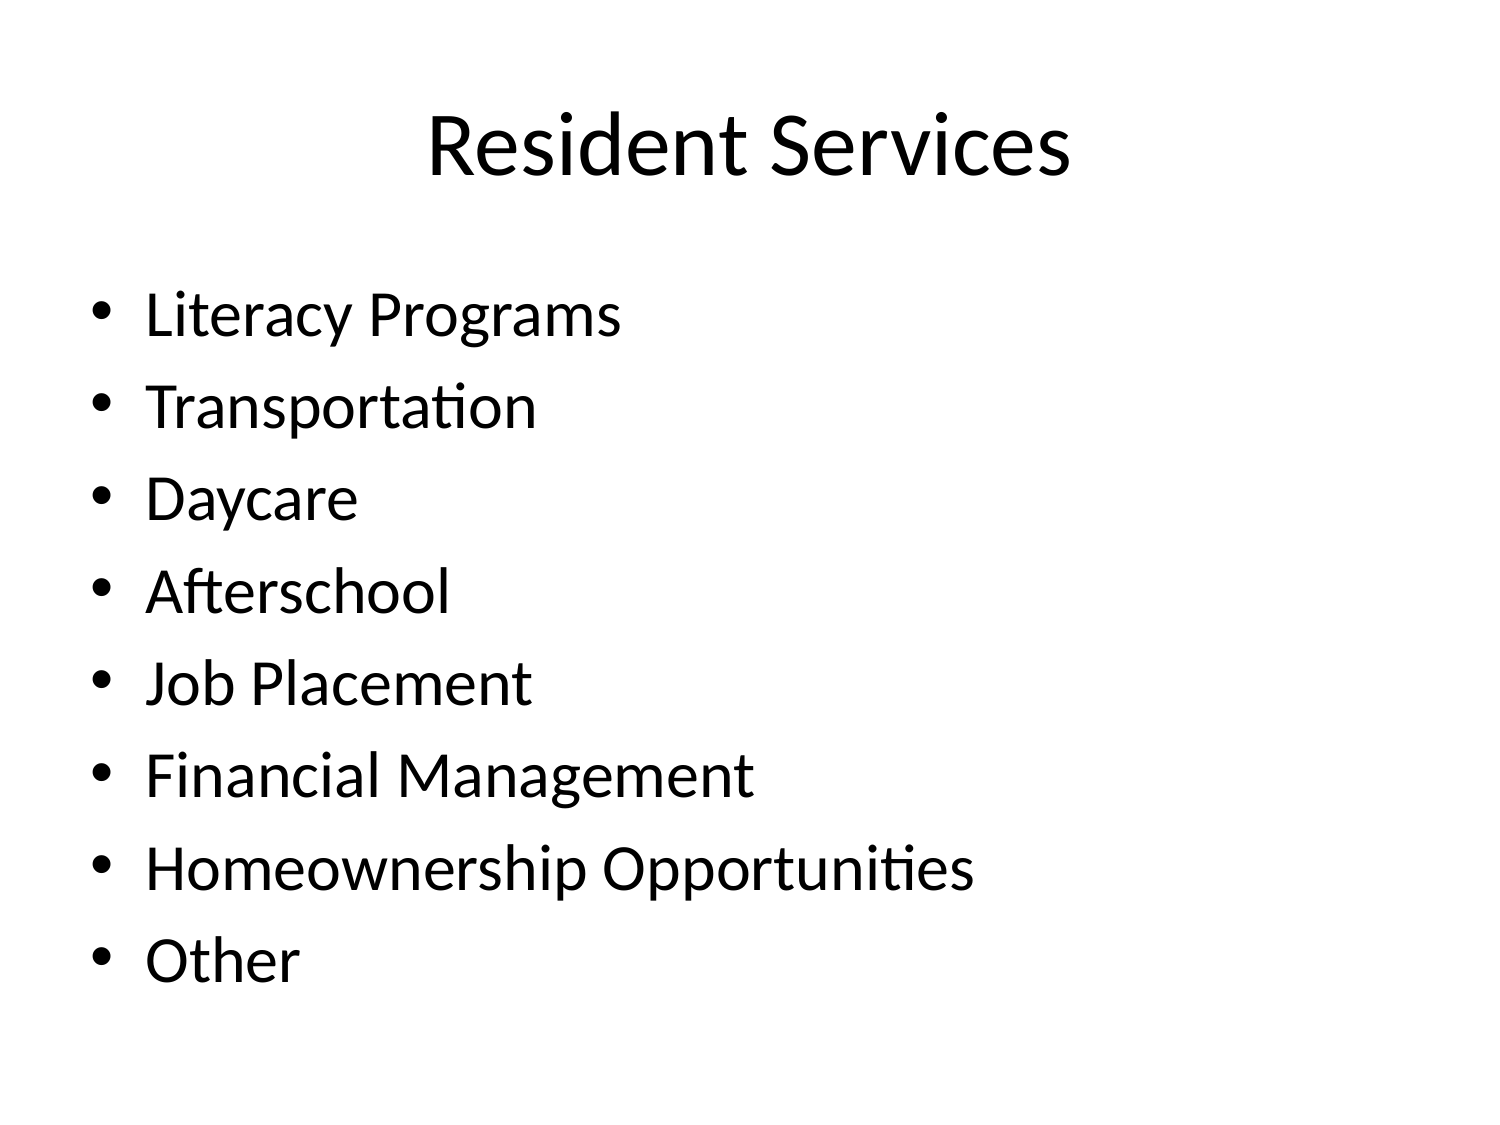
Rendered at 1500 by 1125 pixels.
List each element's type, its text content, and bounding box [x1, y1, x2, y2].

list Literacy Programs Transportation Daycare Afterschool Job Placement Financial Management Homeownership Opportunities Other [75, 262, 1425, 1005]
title Resident Services [75, 45, 1425, 233]
